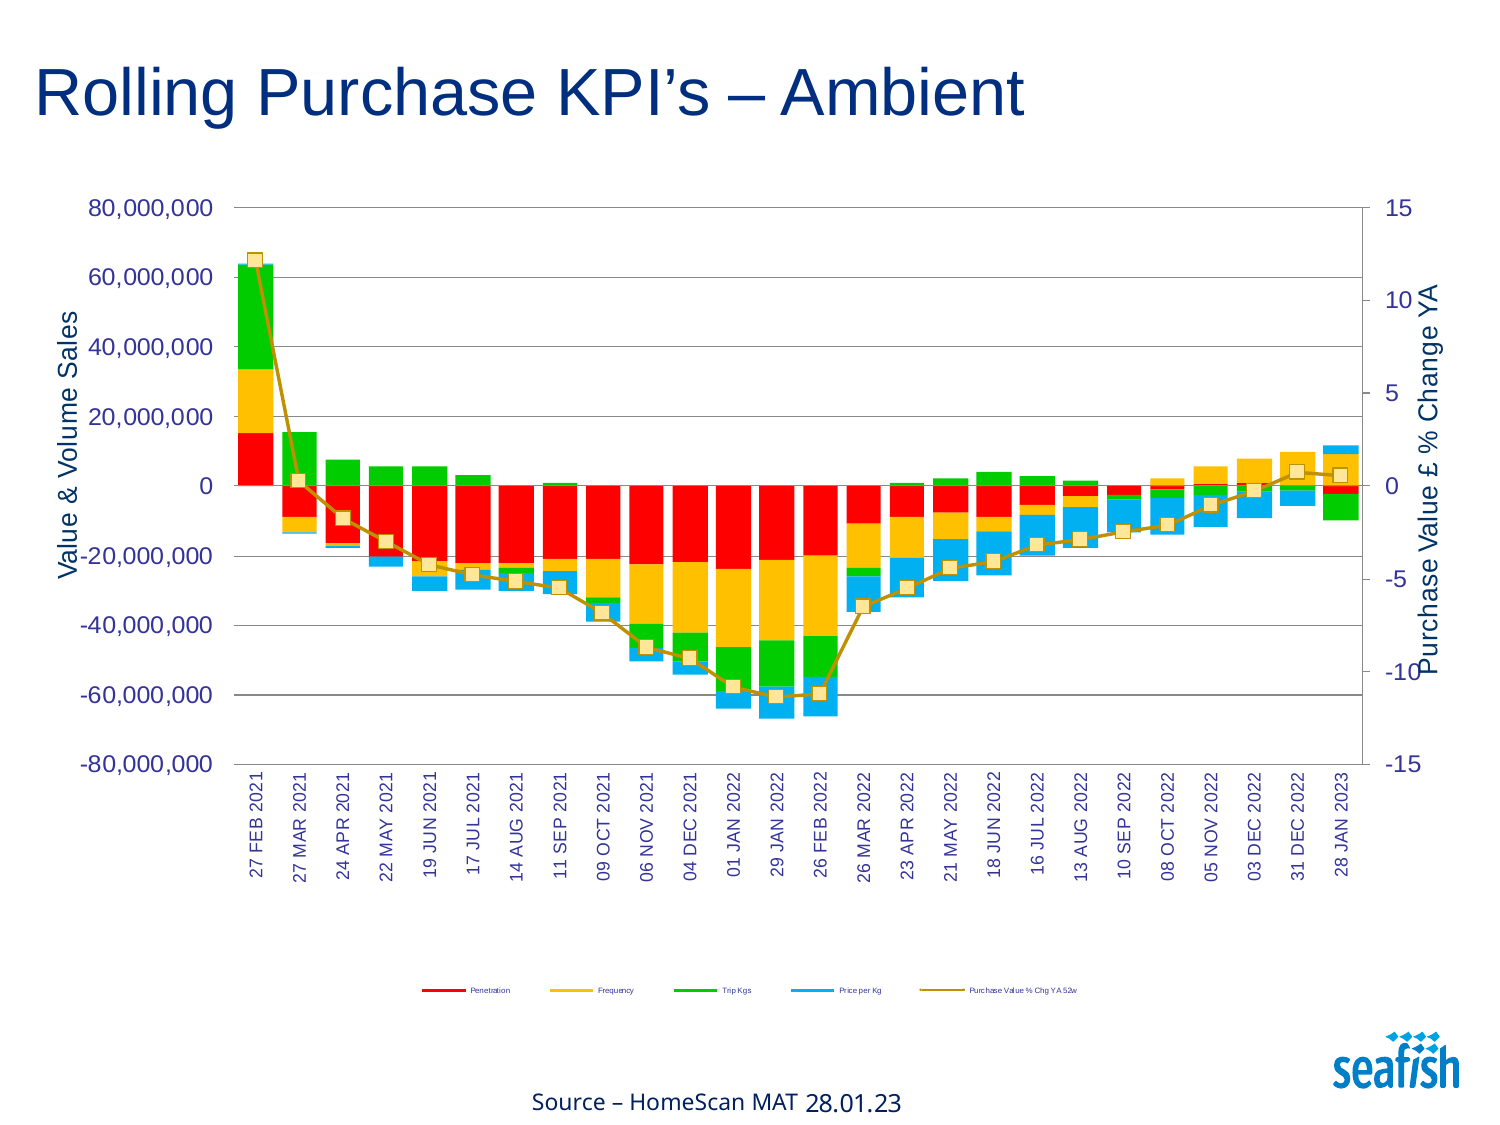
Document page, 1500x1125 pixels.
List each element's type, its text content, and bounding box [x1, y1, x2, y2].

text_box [33, 158, 1455, 1025]
text_box Source – HomeScan MAT [508, 1079, 823, 1123]
picture [728, 1081, 979, 1115]
text_box Rolling Purchase KPI’s – Ambient [19, 39, 1438, 139]
